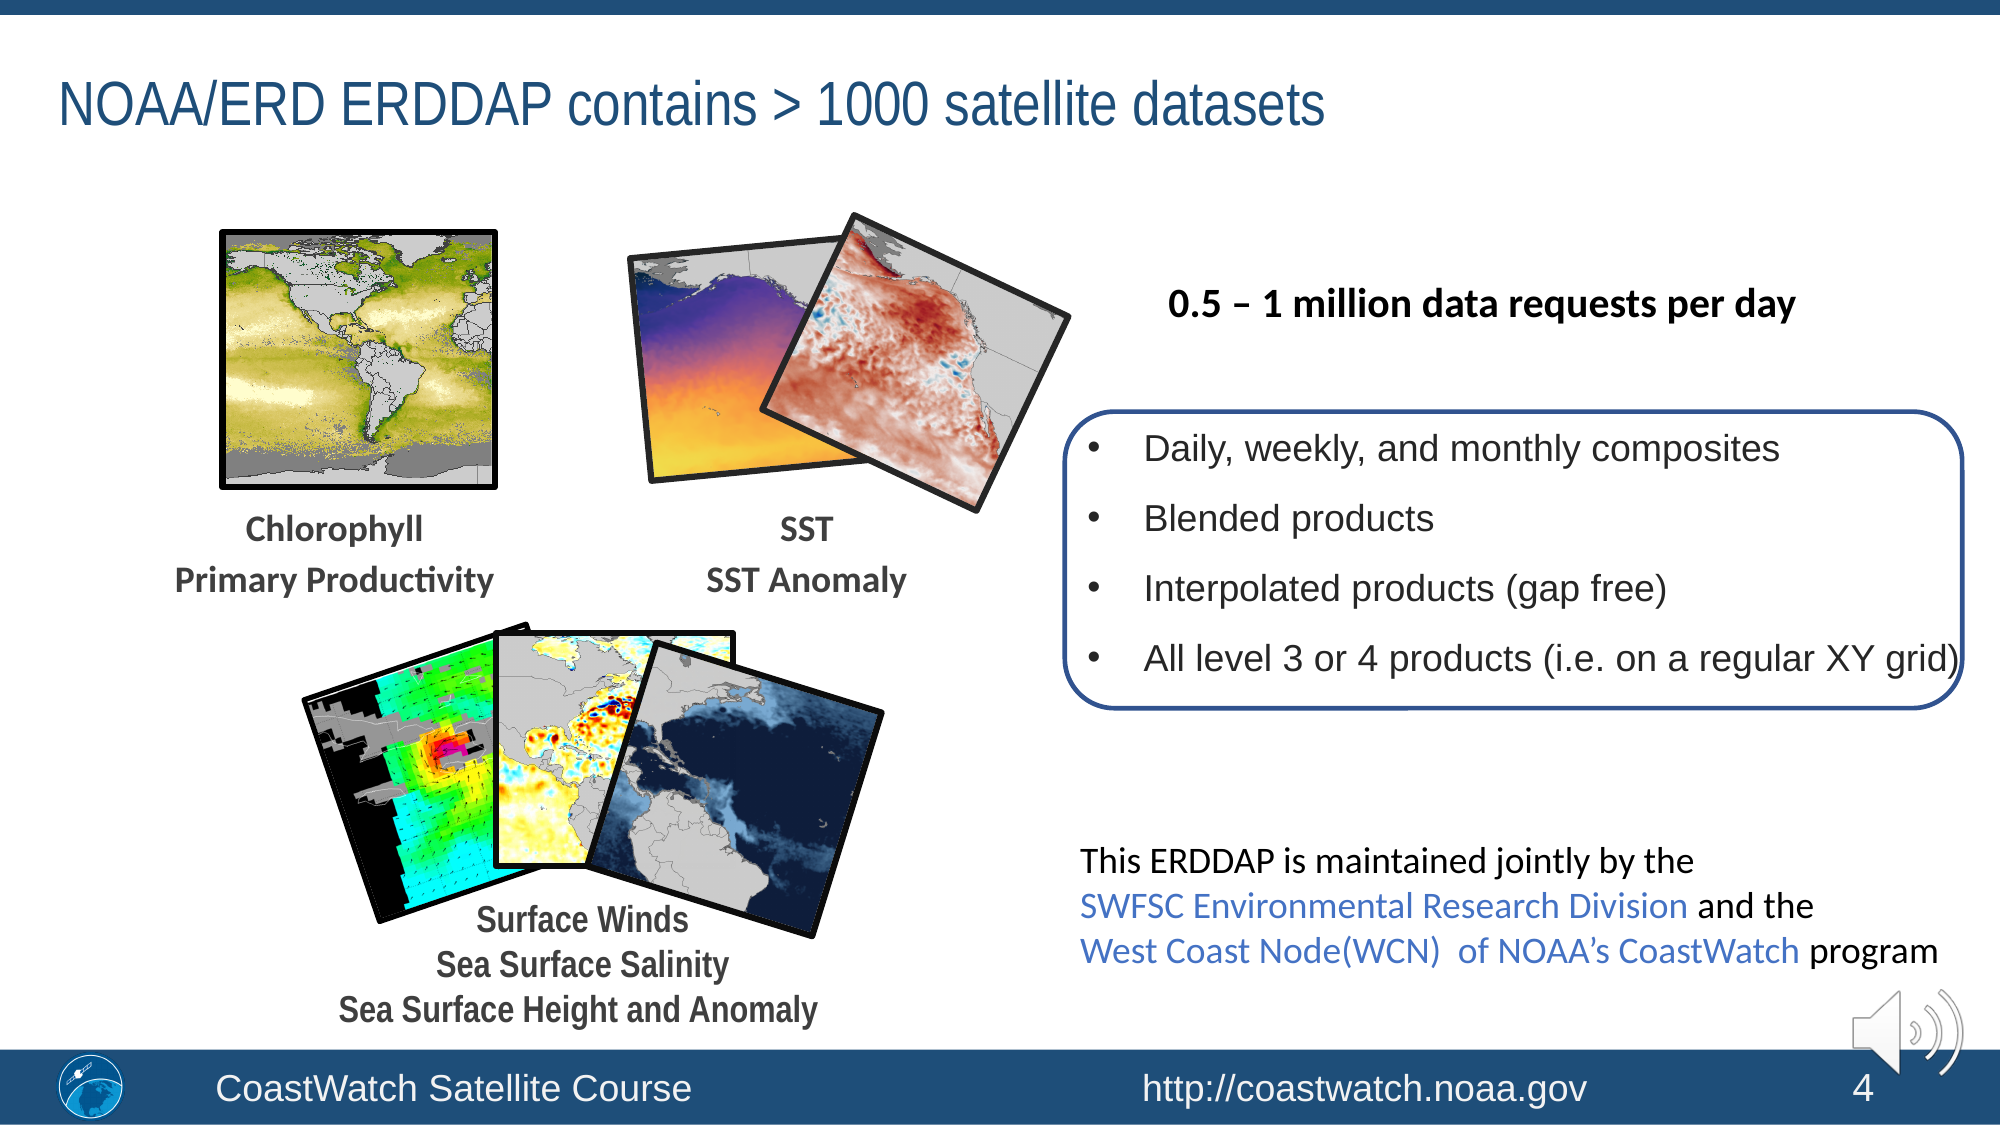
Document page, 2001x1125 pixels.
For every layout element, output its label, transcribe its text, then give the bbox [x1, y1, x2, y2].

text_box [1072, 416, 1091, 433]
picture [56, 1052, 125, 1121]
picture [225, 234, 492, 485]
title NOAA/ERD ERDDAP contains > 1000 satellite datasets [43, 0, 2000, 215]
picture [1841, 966, 1976, 1101]
footer CoastWatch Satellite Course http://coastwatch.noaa.gov [200, 1056, 1738, 1117]
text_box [307, 627, 878, 1039]
text_box Daily, weekly, and monthly composites Blended products Interpolated products (gap free) All level 3 or 4 products (i.e. on a regular XY grid) [1936, 416, 2000, 687]
text_box Chlorophyll Primary Productivity [158, 496, 512, 608]
text_box SST SST Anomaly [651, 496, 924, 608]
slide_number 4 [1837, 1056, 2000, 1117]
text_box [1064, 411, 1963, 709]
picture [634, 220, 1063, 506]
text_box This ERDDAP is maintained jointly by the SWFSC Environmental Research Division and the West Coast Node(WCN) of NOAA’s CoastWatch program [1065, 828, 1963, 979]
text_box 0.5 – 1 million data requests per day [1153, 268, 1826, 334]
